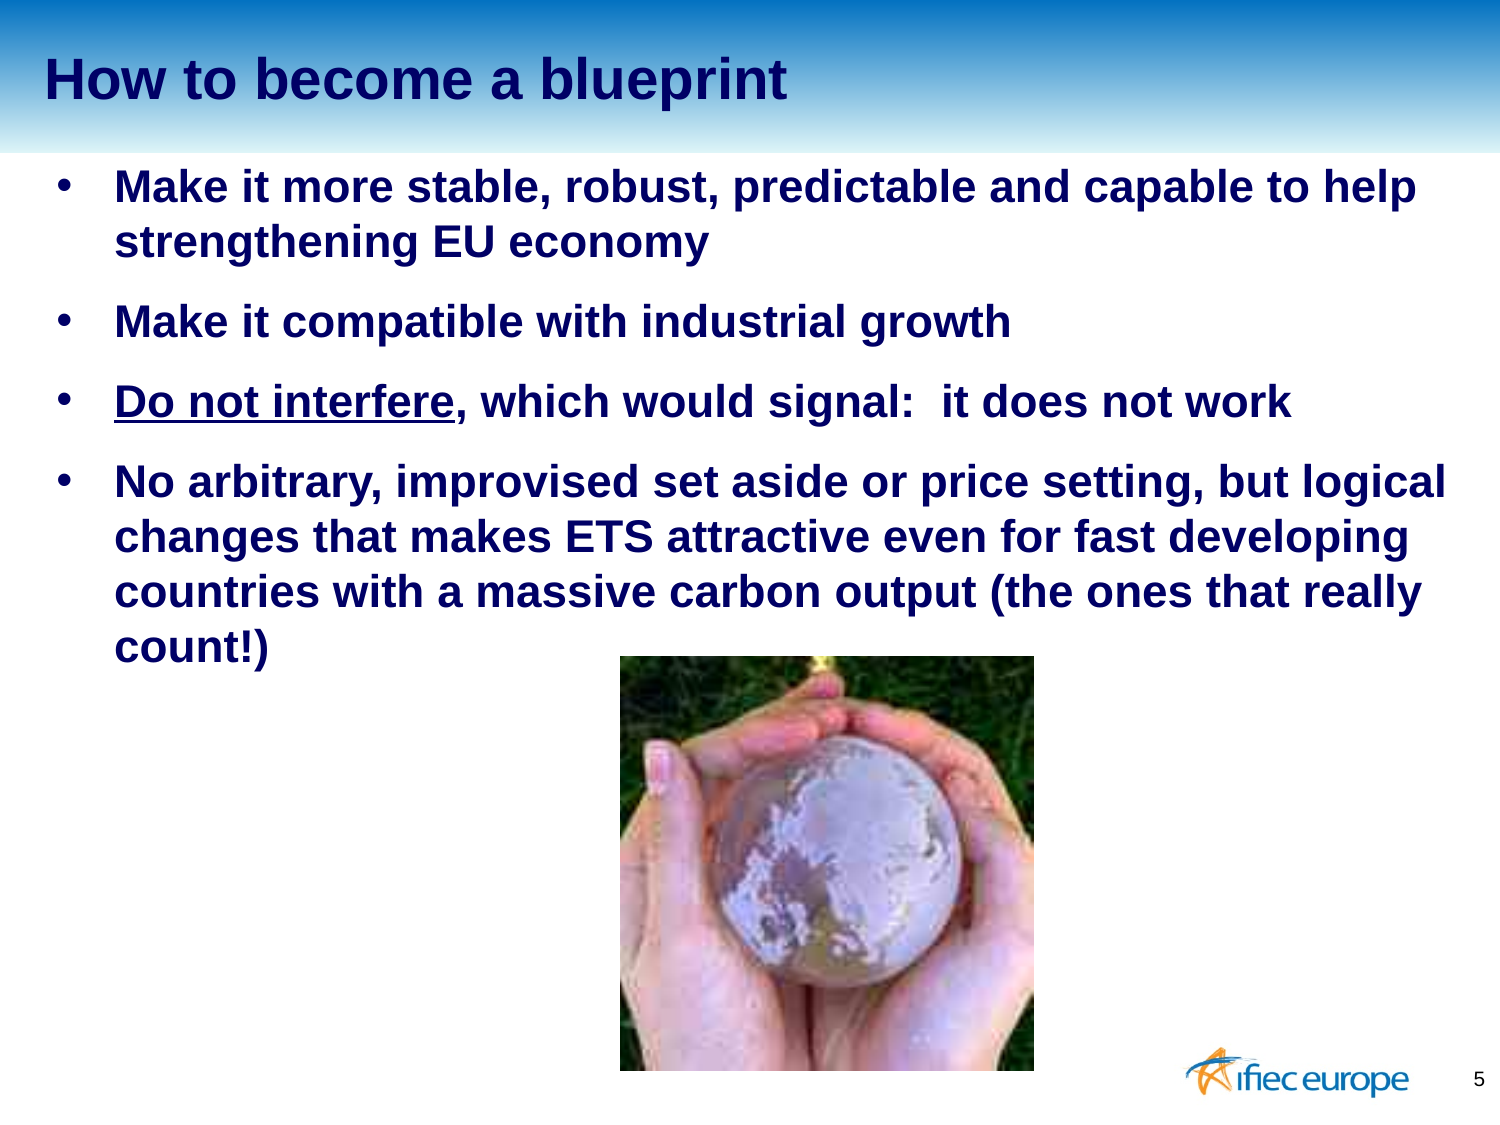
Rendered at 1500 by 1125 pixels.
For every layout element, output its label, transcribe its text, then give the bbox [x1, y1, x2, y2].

slide_number 5 [1409, 1058, 1500, 1125]
picture [619, 656, 1034, 1071]
list Make it more stable, robust, predictable and capable to help strengthening EU economy Make it compatible with industrial growth Do not interfere, which would signal: it does not work No arbitrary, improvised set aside or price setting, but logical changes that makes ETS attractive even for fast developing countries with a massive carbon output (the ones that really count!) [40, 148, 1500, 1048]
picture [1151, 1048, 1435, 1125]
text_box How to become a blueprint [29, 33, 1500, 138]
